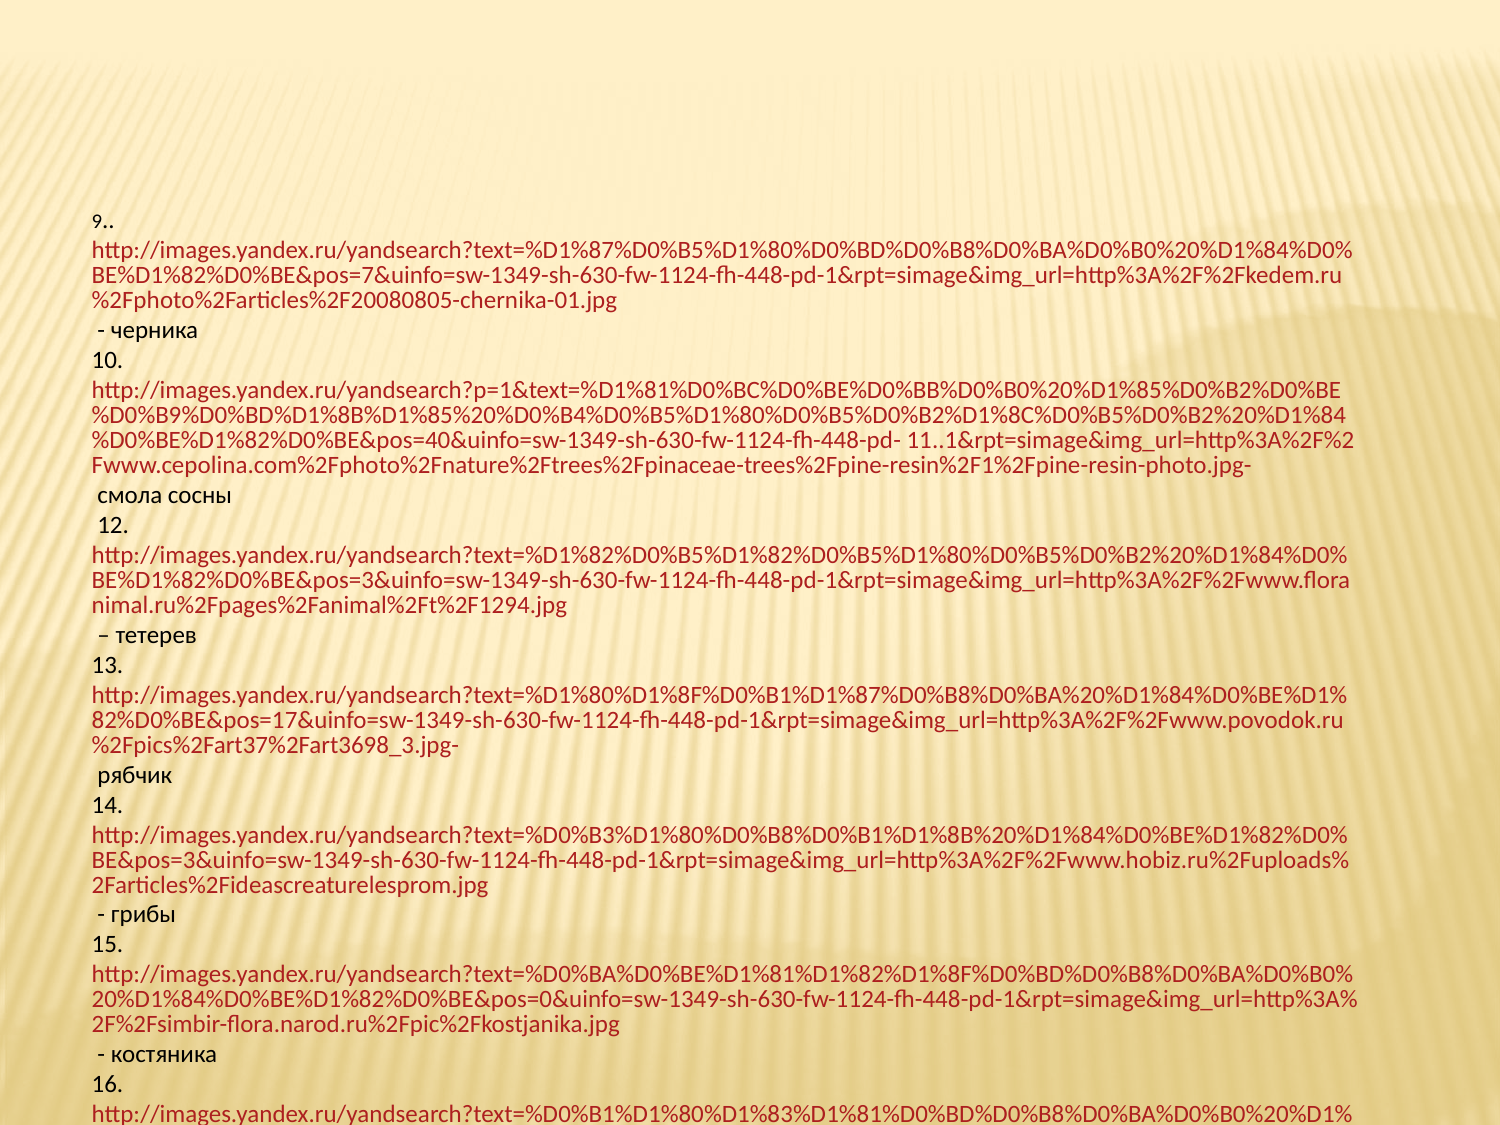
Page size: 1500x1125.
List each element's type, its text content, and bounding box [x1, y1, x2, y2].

text_box 9..http://images.yandex.ru/yandsearch?text=%D1%87%D0%B5%D1%80%D0%BD%D0%B8%D0%BA%D0%B0%20%D1%84%D0%BE%D1%82%D0%BE&pos=7&uinfo=sw-1349-sh-630-fw-1124-fh-448-pd-1&rpt=simage&img_url=http%3A%2F%2Fkedem.ru%2Fphoto%2Farticles%2F20080805-chernika-01.jpg - черника 10.http://images.yandex.ru/yandsearch?p=1&text=%D1%81%D0%BC%D0%BE%D0%BB%D0%B0%20%D1%85%D0%B2%D0%BE%D0%B9%D0%BD%D1%8B%D1%85%20%D0%B4%D0%B5%D1%80%D0%B5%D0%B2%D1%8C%D0%B5%D0%B2%20%D1%84%D0%BE%D1%82%D0%BE&pos=40&uinfo=sw-1349-sh-630-fw-1124-fh-448-pd- 11..1&rpt=simage&img_url=http%3A%2F%2Fwww.cepolina.com%2Fphoto%2Fnature%2Ftrees%2Fpinaceae-trees%2Fpine-resin%2F1%2Fpine-resin-photo.jpg- смола сосны 12.http://images.yandex.ru/yandsearch?text=%D1%82%D0%B5%D1%82%D0%B5%D1%80%D0%B5%D0%B2%20%D1%84%D0%BE%D1%82%D0%BE&pos=3&uinfo=sw-1349-sh-630-fw-1124-fh-448-pd-1&rpt=simage&img_url=http%3A%2F%2Fwww.floranimal.ru%2Fpages%2Fanimal%2Ft%2F1294.jpg – тетерев 13.http://images.yandex.ru/yandsearch?text=%D1%80%D1%8F%D0%B1%D1%87%D0%B8%D0%BA%20%D1%84%D0%BE%D1%82%D0%BE&pos=17&uinfo=sw-1349-sh-630-fw-1124-fh-448-pd-1&rpt=simage&img_url=http%3A%2F%2Fwww.povodok.ru%2Fpics%2Fart37%2Fart3698_3.jpg- рябчик 14.http://images.yandex.ru/yandsearch?text=%D0%B3%D1%80%D0%B8%D0%B1%D1%8B%20%D1%84%D0%BE%D1%82%D0%BE&pos=3&uinfo=sw-1349-sh-630-fw-1124-fh-448-pd-1&rpt=simage&img_url=http%3A%2F%2Fwww.hobiz.ru%2Fuploads%2Farticles%2Fideascreaturelesprom.jpg - грибы 15.http://images.yandex.ru/yandsearch?text=%D0%BA%D0%BE%D1%81%D1%82%D1%8F%D0%BD%D0%B8%D0%BA%D0%B0%20%D1%84%D0%BE%D1%82%D0%BE&pos=0&uinfo=sw-1349-sh-630-fw-1124-fh-448-pd-1&rpt=simage&img_url=http%3A%2F%2Fsimbir-flora.narod.ru%2Fpic%2Fkostjanika.jpg - костяника 16.http://images.yandex.ru/yandsearch?text=%D0%B1%D1%80%D1%83%D1%81%D0%BD%D0%B8%D0%BA%D0%B0%20%D1%84%D0%BE%D1%82%D0%BE&pos=6&uinfo=sw-1349-sh-630-fw-1124-fh-448-pd-1&rpt=simage&img_url=http%3A%2F%2Fs51.radikal.ru%2Fi133%2F1103%2F69%2F9c3016ec4a79.jpg- брусника [76, 196, 1376, 886]
